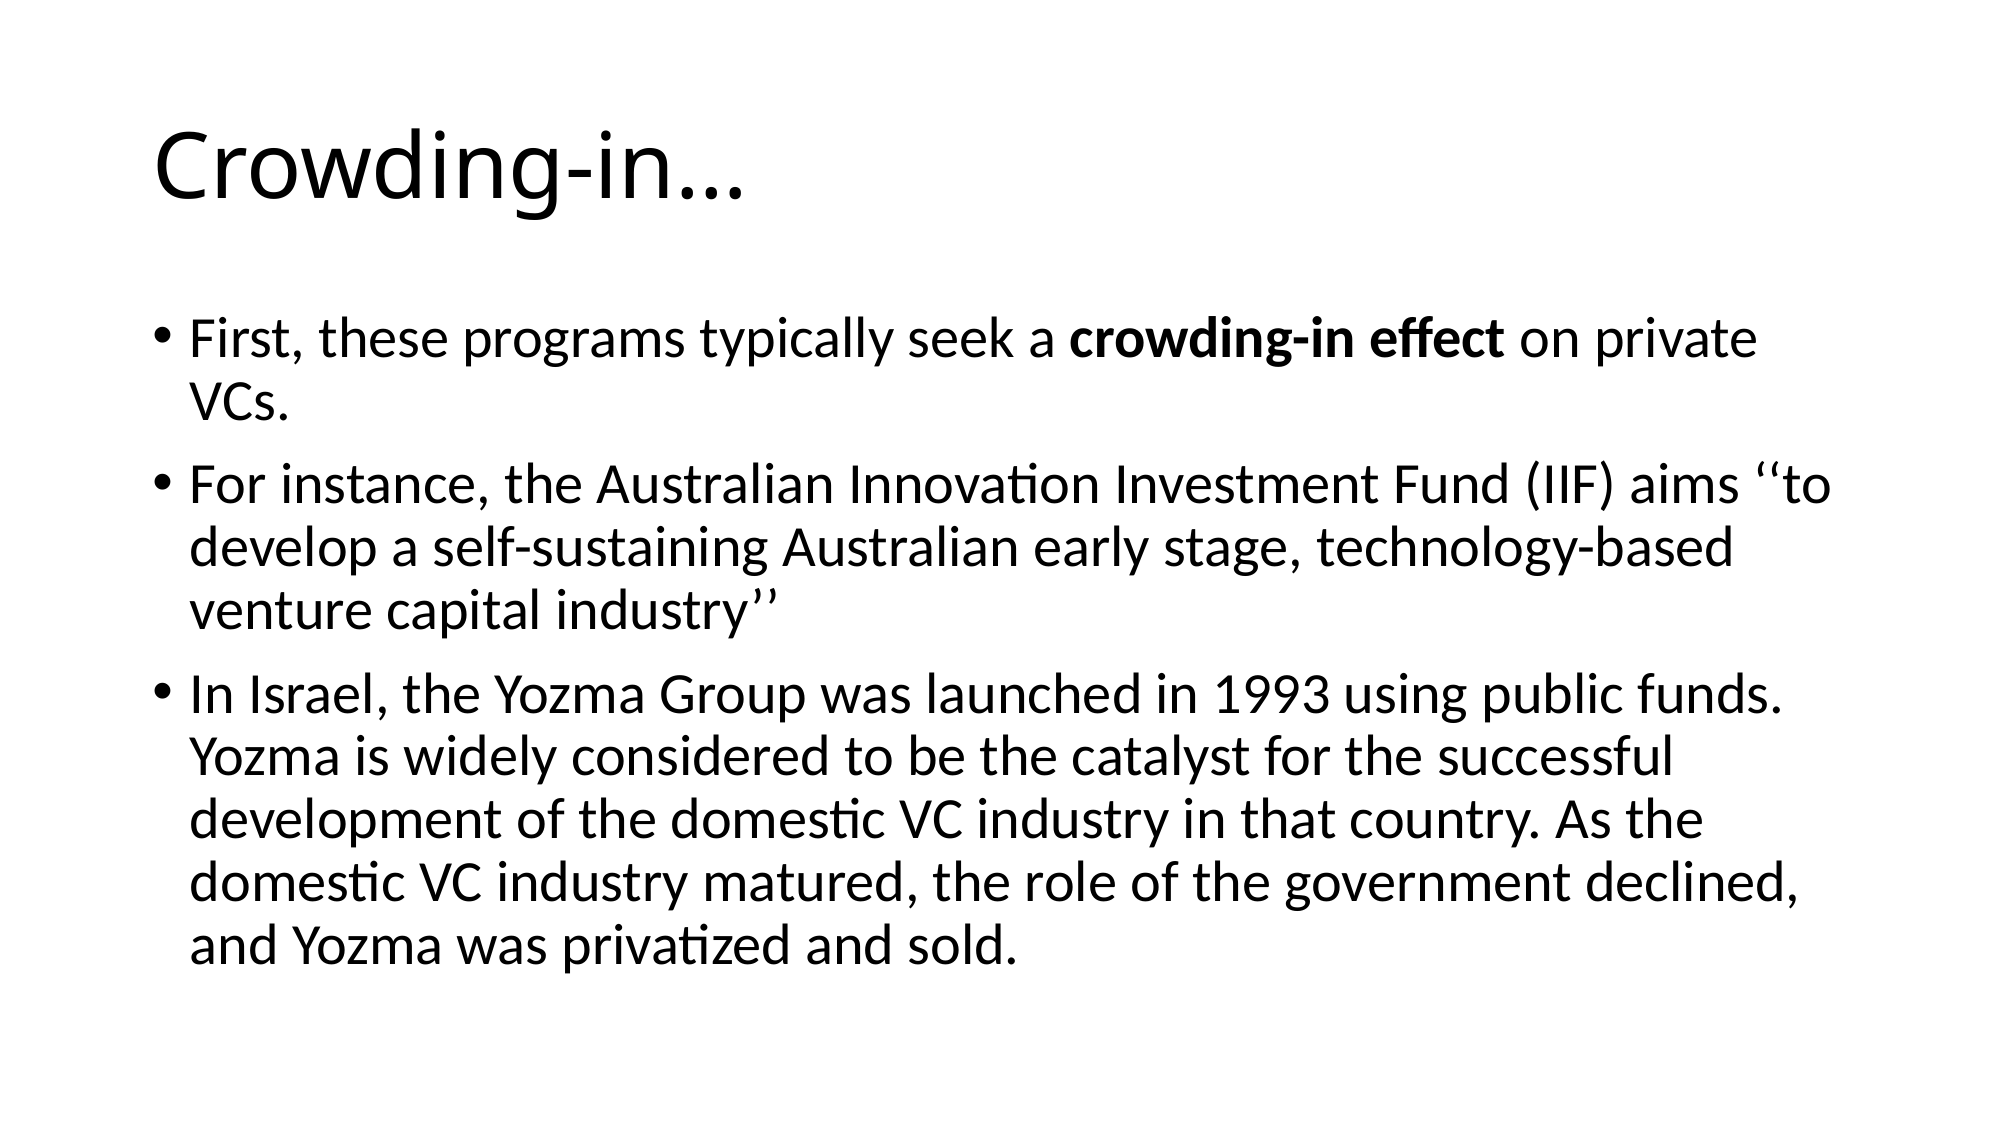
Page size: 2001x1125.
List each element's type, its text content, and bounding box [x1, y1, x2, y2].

list First, these programs typically seek a crowding-in effect on private VCs. For instance, the Australian Innovation Investment Fund (IIF) aims ‘‘to develop a self-sustaining Australian early stage, technology-based venture capital industry’’ In Israel, the Yozma Group was launched in 1993 using public funds. Yozma is widely considered to be the catalyst for the successful development of the domestic VC industry in that country. As the domestic VC industry matured, the role of the government declined, and Yozma was privatized and sold. [137, 299, 1863, 1014]
title Crowding-in… [137, 59, 1863, 278]
